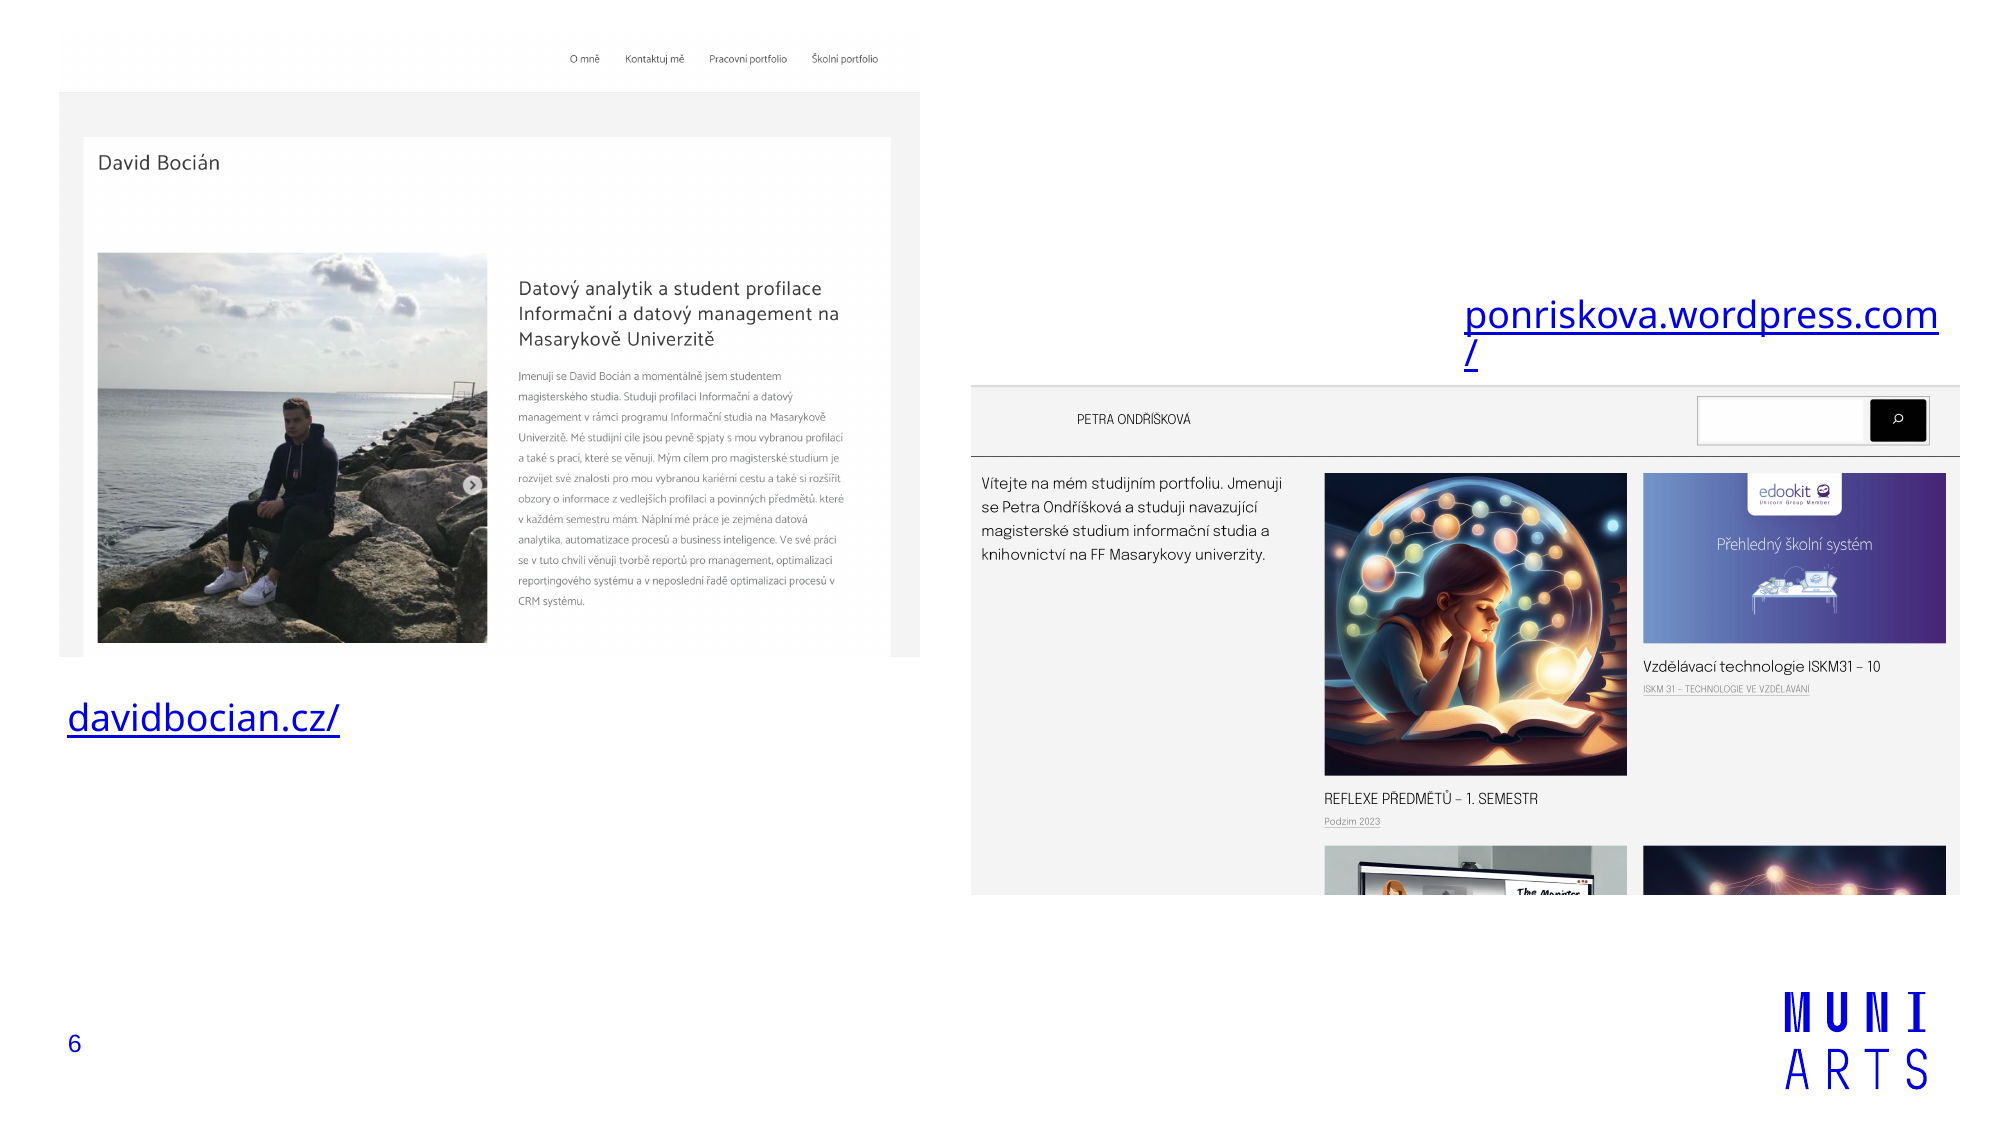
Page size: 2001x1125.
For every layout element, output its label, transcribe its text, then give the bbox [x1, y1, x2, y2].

slide_number 6 [67, 1021, 110, 1063]
text_box ponriskova.wordpress.com/ [1449, 283, 1961, 350]
text_box davidbocian.cz/ [52, 686, 356, 753]
picture [971, 384, 1960, 896]
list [58, 31, 920, 657]
